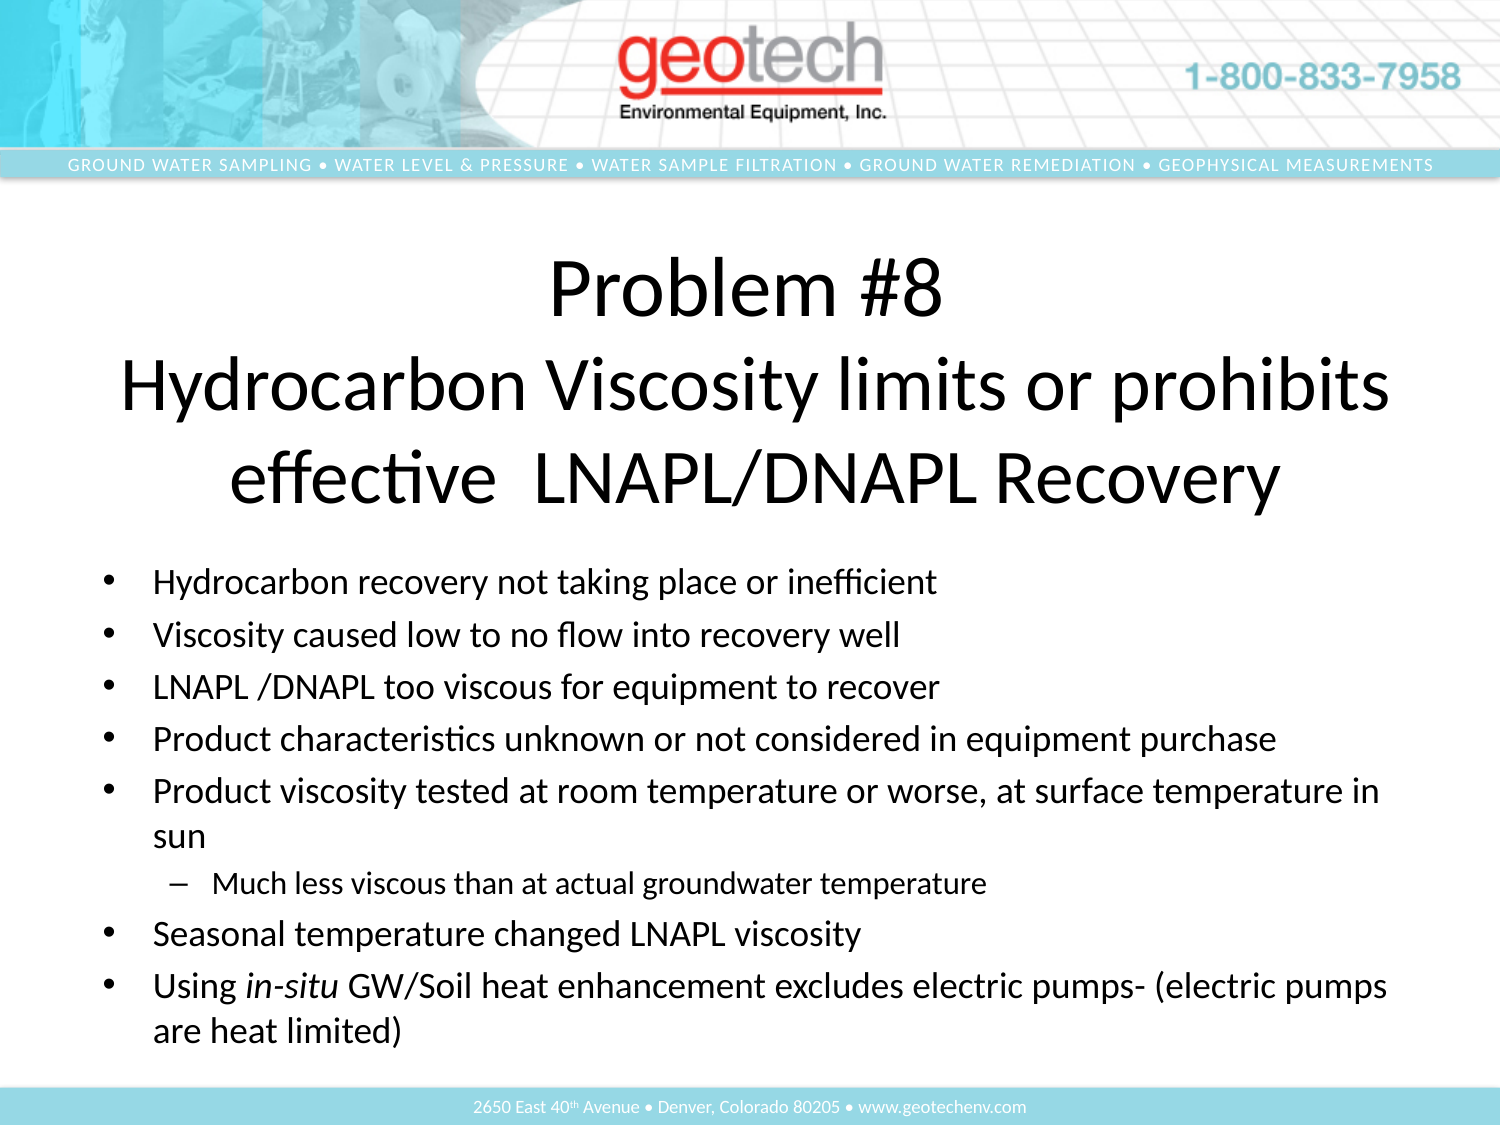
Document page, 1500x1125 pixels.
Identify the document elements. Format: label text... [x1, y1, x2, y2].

picture [0, 0, 1500, 150]
list Hydrocarbon recovery not taking place or inefficient Viscosity caused low to no flow into recovery well LNAPL /DNAPL too viscous for equipment to recover Product characteristics unknown or not considered in equipment purchase Product viscosity tested at room temperature or worse, at surface temperature in sun Much less viscous than at actual groundwater temperature Seasonal temperature changed LNAPL viscosity Using in-situ GW/Soil heat enhancement excludes electric pumps- (electric pumps are heat limited) [87, 549, 1438, 1063]
title Problem #8 Hydrocarbon Viscosity limits or prohibits effective LNAPL/DNAPL Recovery [87, 187, 1425, 549]
